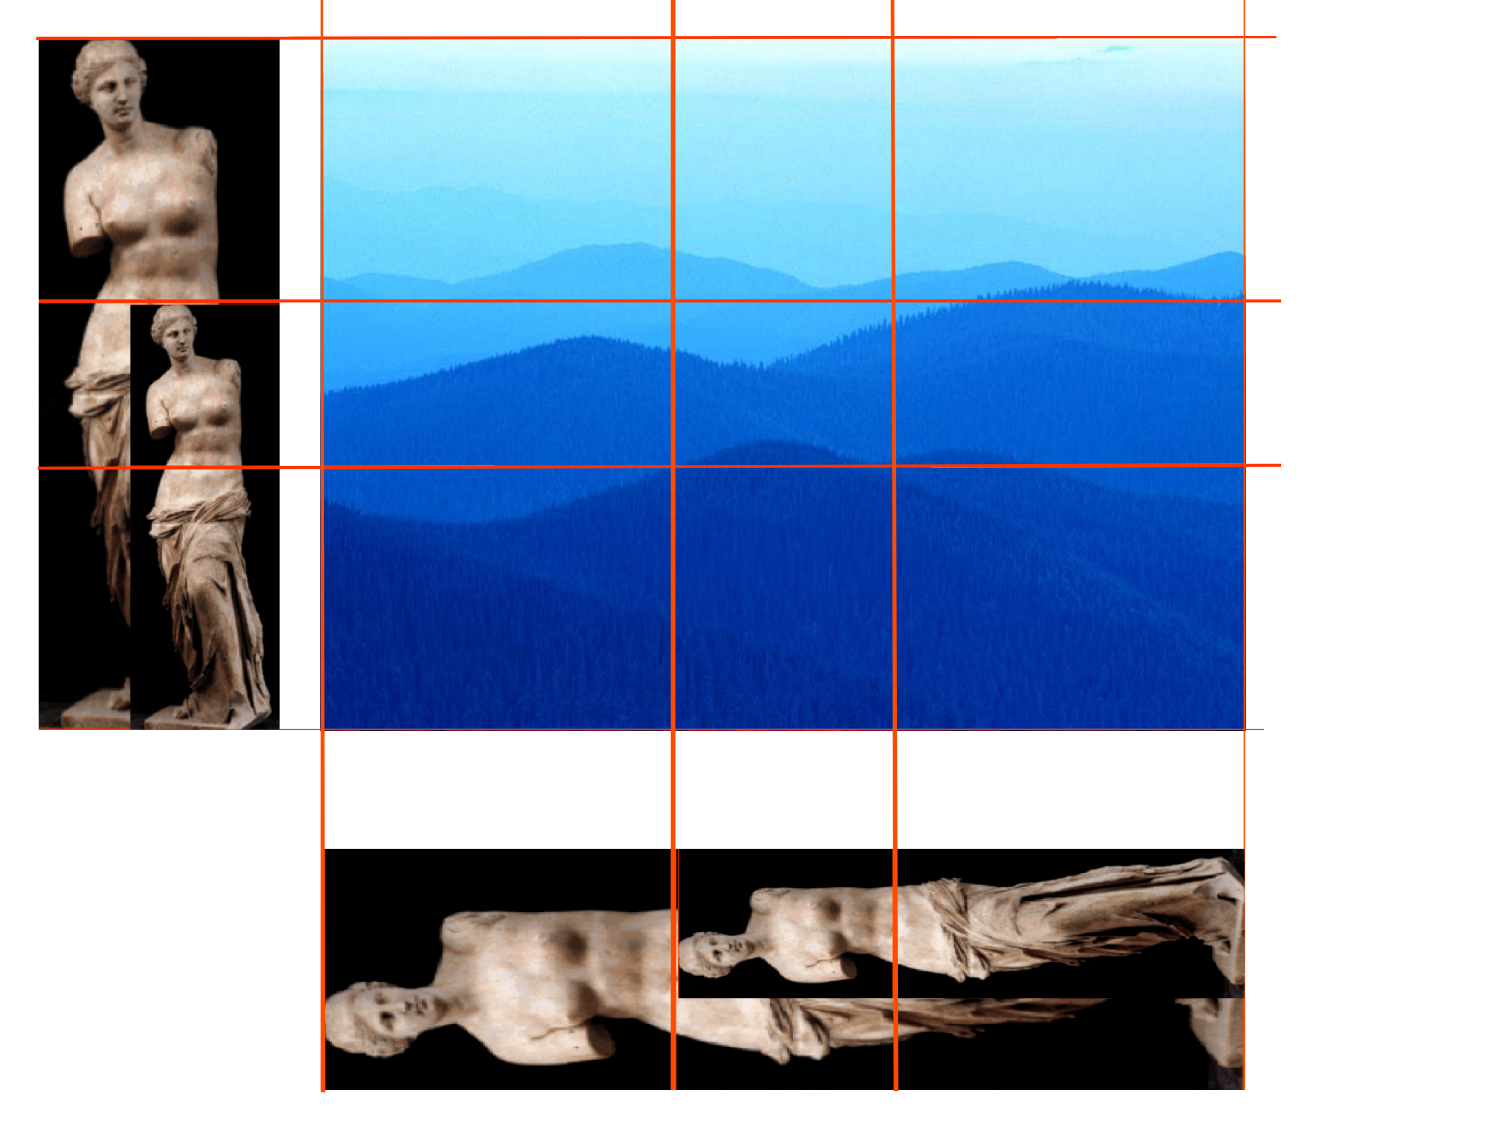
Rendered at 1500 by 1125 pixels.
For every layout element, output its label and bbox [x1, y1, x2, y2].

picture [35, 0, 1282, 1093]
